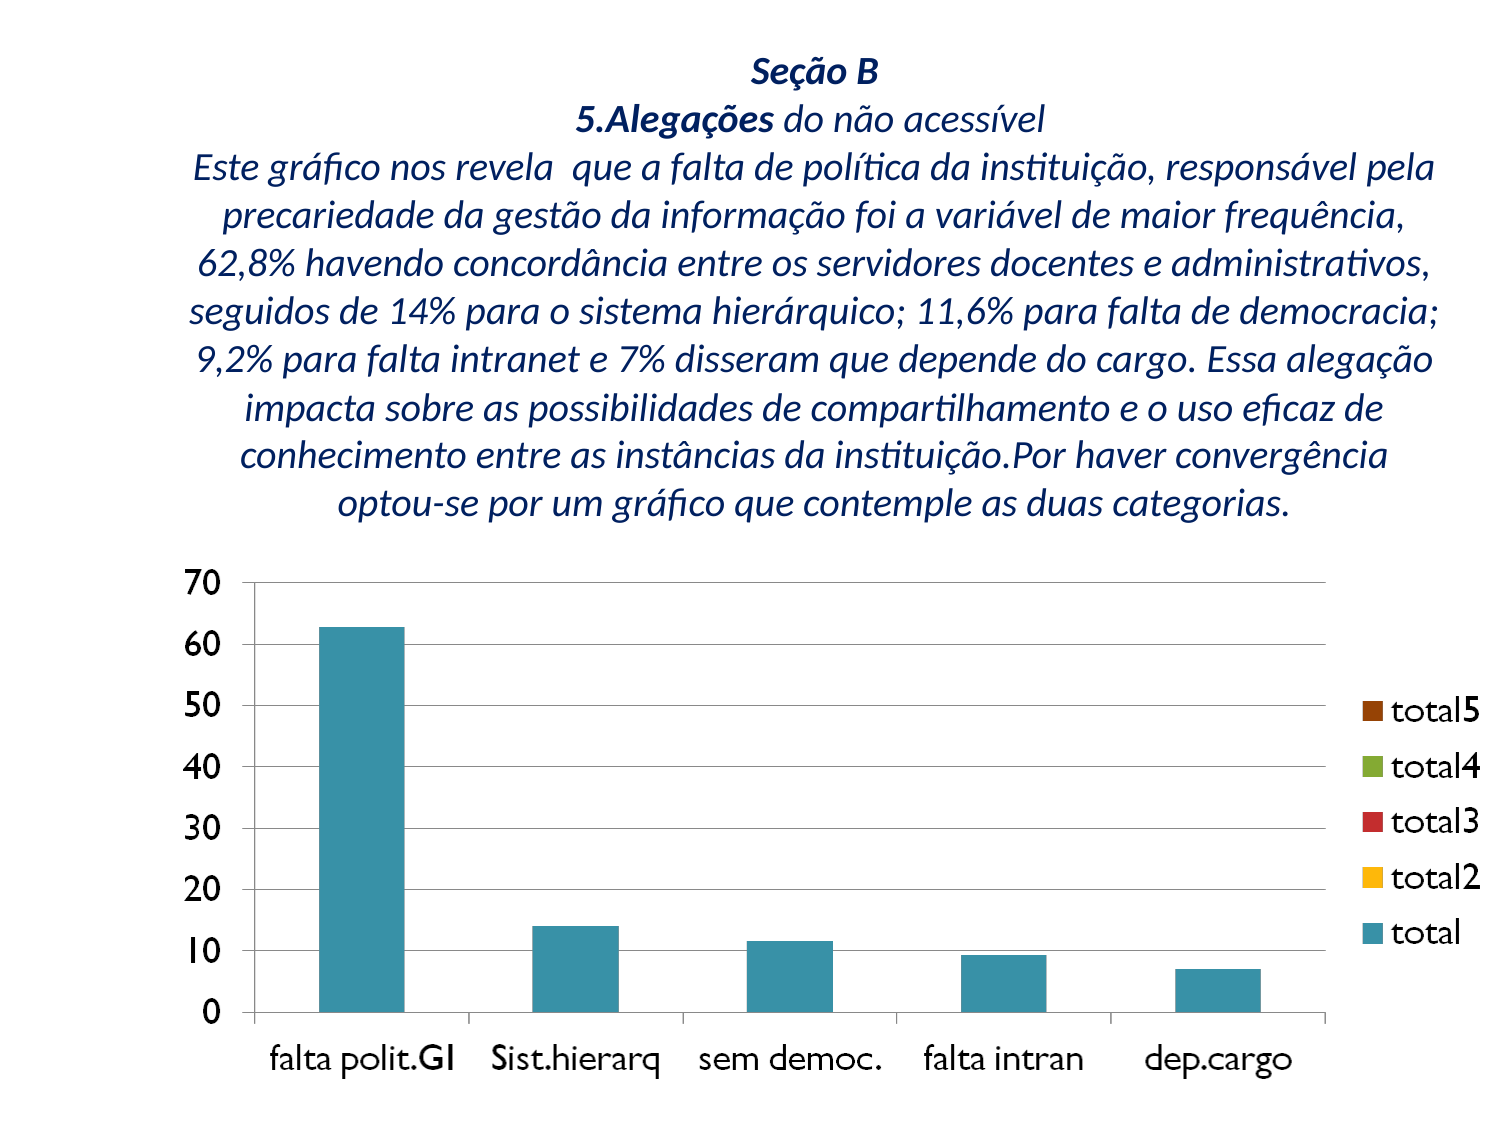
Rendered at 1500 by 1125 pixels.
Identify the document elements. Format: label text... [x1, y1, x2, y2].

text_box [162, 542, 1500, 1101]
title Seção B 5.Alegações do não acessível Este gráfico nos revela que a falta de política da instituição, responsável pela precariedade da gestão da informação foi a variável de maior frequência, 62,8% havendo concordância entre os servidores docentes e administrativos, seguidos de 14% para o sistema hierárquico; 11,6% para falta de democracia; 9,2% para falta intranet e 7% disseram que depende do cargo. Essa alegação impacta sobre as possibilidades de compartilhamento e o uso eficaz de conhecimento entre as instâncias da instituição.Por haver convergência optou-se por um gráfico que contemple as duas categorias. [171, 19, 1459, 540]
